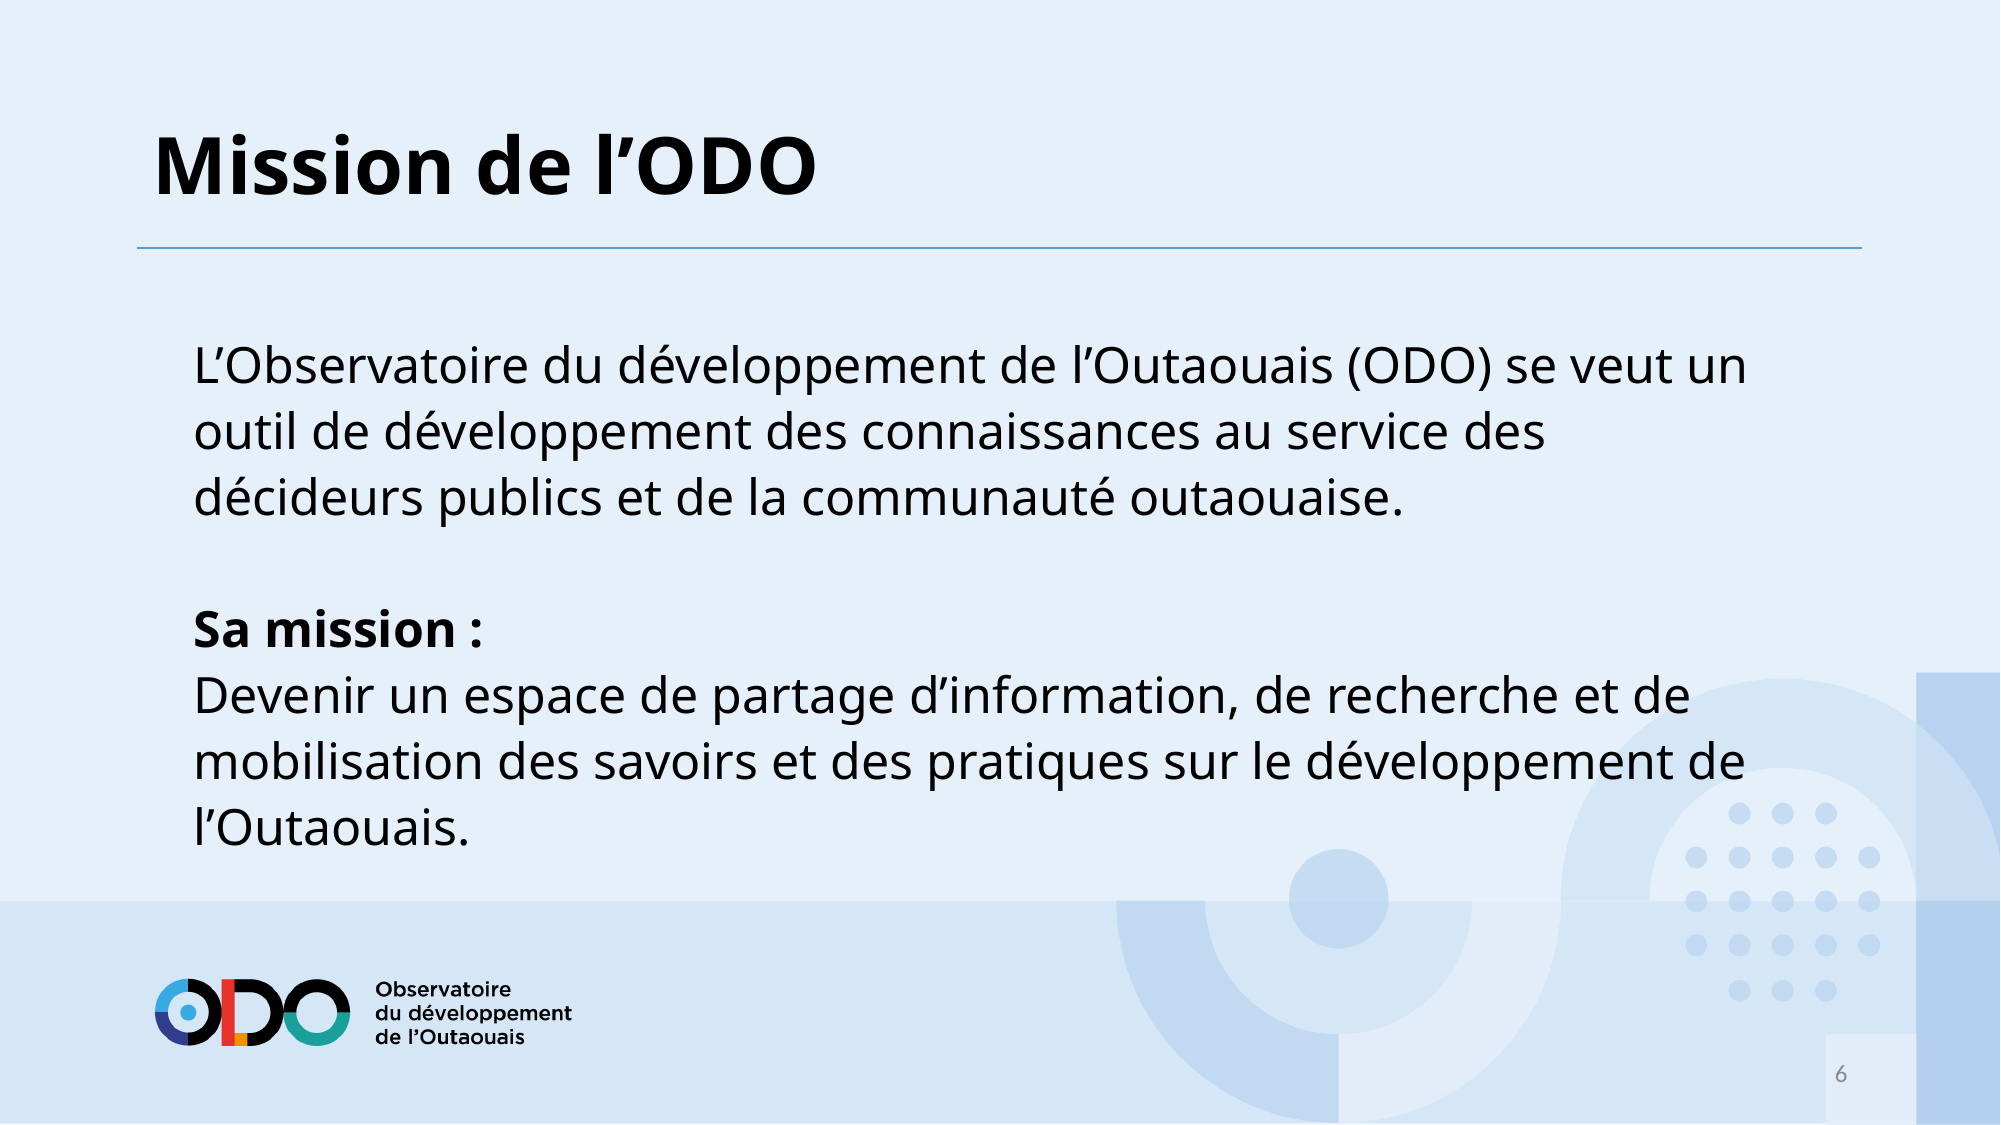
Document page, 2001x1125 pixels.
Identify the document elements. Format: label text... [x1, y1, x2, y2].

title Mission de l’ODO [137, 59, 1863, 278]
slide_number 6 [1412, 1042, 1863, 1103]
picture [0, 0, 2000, 1125]
text_box L’Observatoire du développement de l’Outaouais (ODO) se veut un outil de développement des connaissances au service des décideurs publics et de la communauté outaouaise. Sa mission : Devenir un espace de partage d’information, de recherche et de mobilisation des savoirs et des pratiques sur le développement de l’Outaouais. [178, 320, 1785, 908]
